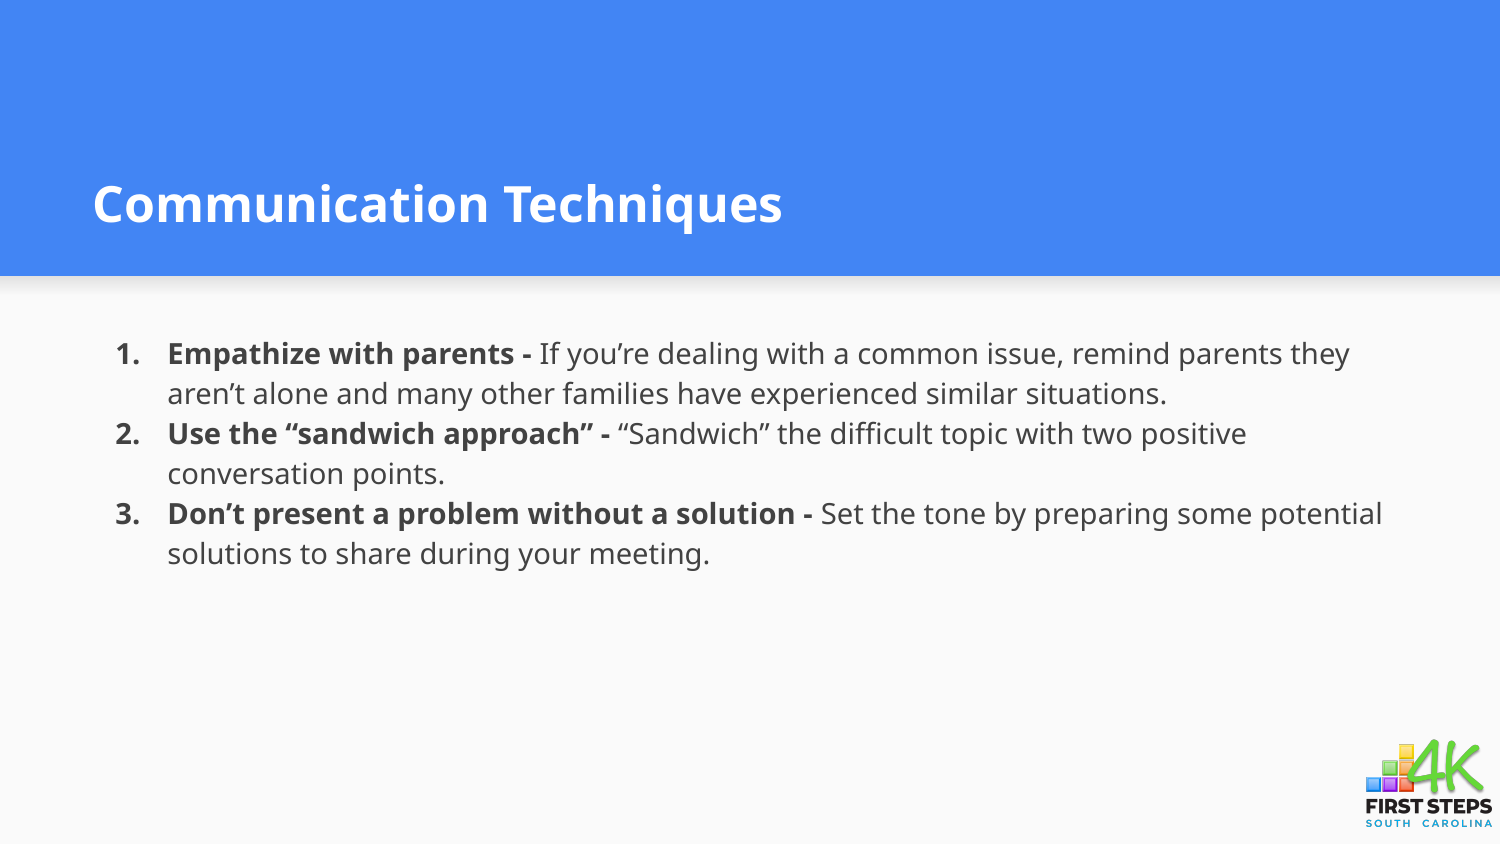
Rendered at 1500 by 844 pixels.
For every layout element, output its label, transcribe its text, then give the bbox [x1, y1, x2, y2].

picture [1362, 738, 1496, 827]
list Empathize with parents - If you’re dealing with a common issue, remind parents they aren’t alone and many other families have experienced similar situations. Use the “sandwich approach” - “Sandwich” the difficult topic with two positive conversation points. Don’t present a problem without a solution - Set the tone by preparing some potential solutions to share during your meeting. [77, 314, 1427, 760]
title Communication Techniques [77, 121, 1427, 248]
